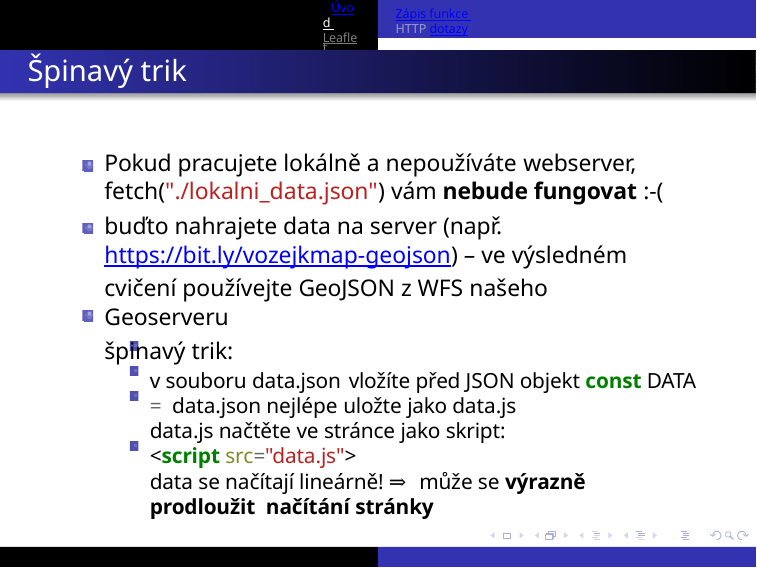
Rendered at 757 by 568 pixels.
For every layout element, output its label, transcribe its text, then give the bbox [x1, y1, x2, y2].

text_box [82, 160, 94, 172]
text_box [82, 223, 94, 234]
text_box [0, 50, 756, 101]
text_box Špinavý trik [25, 49, 220, 88]
text_box Úvod Leaflet Závěr [320, 0, 363, 50]
text_box Zápis funkce HTTP dotazy [377, 0, 756, 38]
text_box [82, 310, 94, 322]
text_box Pokud pracujete lokálně a nepoužíváte webserver, fetch("./lokalni_data.json") vám nebude fungovat :-( buďto nahrajete data na server (např. https://bit.ly/vozejkmap-geojson) – ve výsledném cvičení používejte GeoJSON z WFS našeho Geoserveru špinavý trik: v souboru data.json vložíte před JSON objekt const DATA = data.json nejlépe uložte jako data.js data.js načtěte ve stránce jako skript: <script src="data.js"> data se načítají lineárně! ⇒ může se výrazně prodloužit načítání stránky [102, 146, 699, 519]
